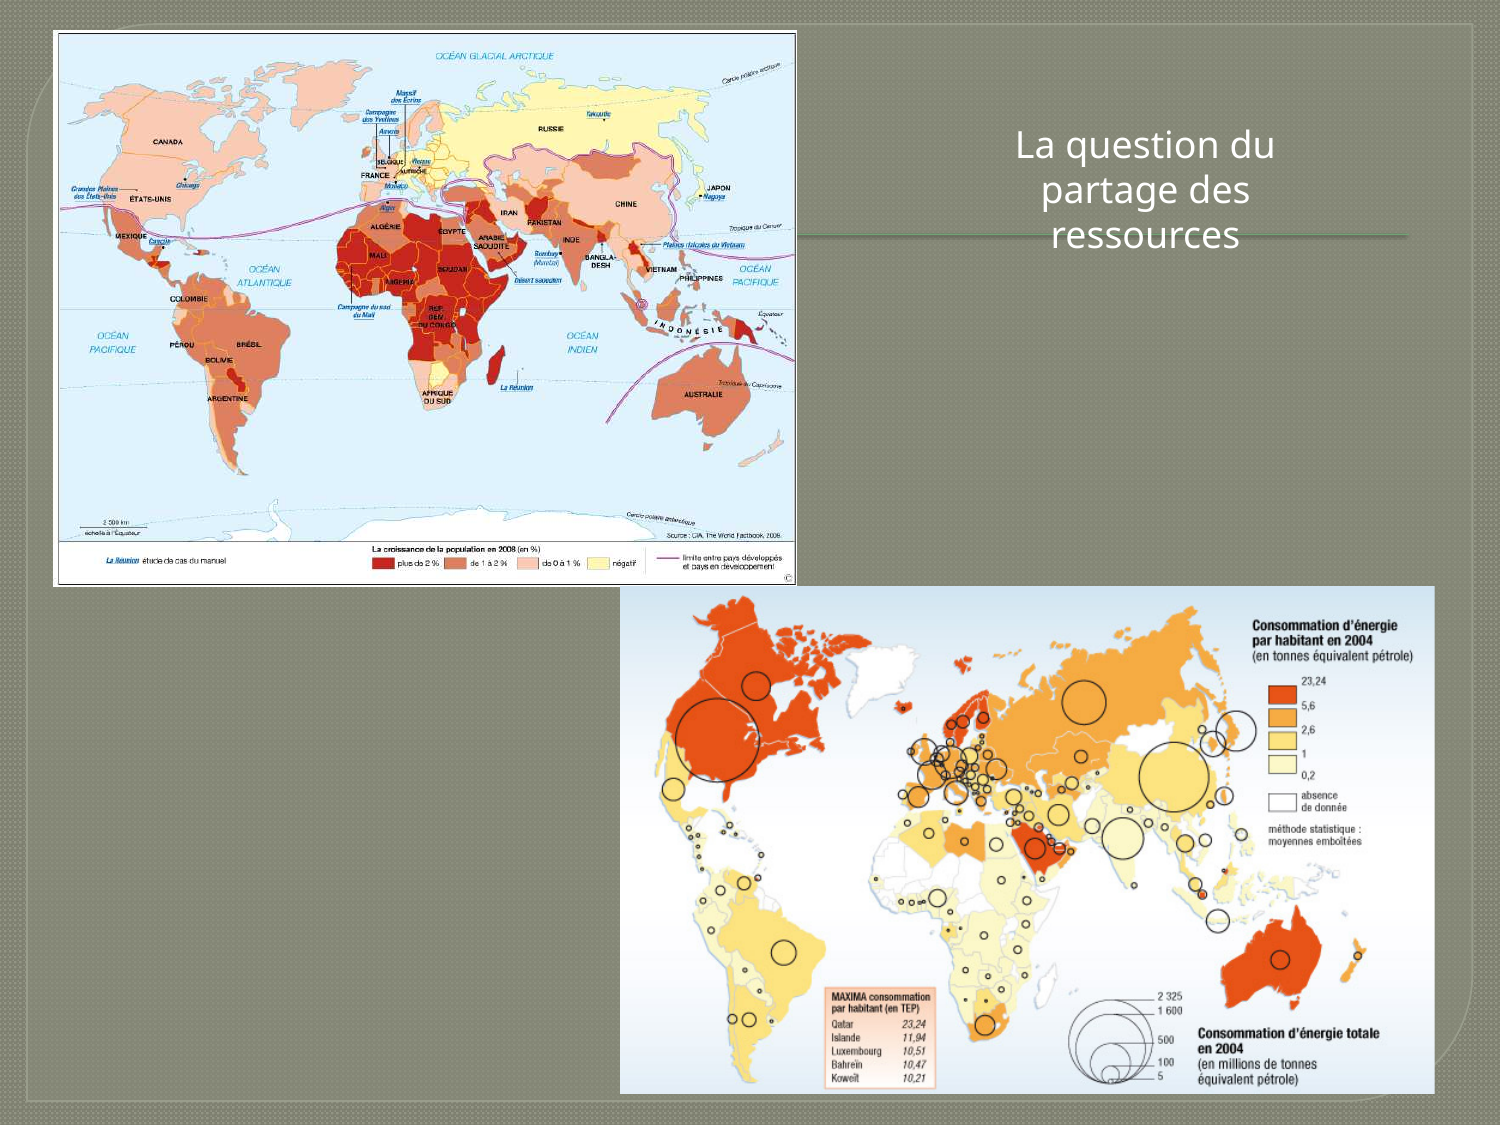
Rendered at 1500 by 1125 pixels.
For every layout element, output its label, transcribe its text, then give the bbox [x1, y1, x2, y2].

text_box La question du partage des ressources [927, 113, 1365, 264]
picture [52, 30, 1435, 1095]
